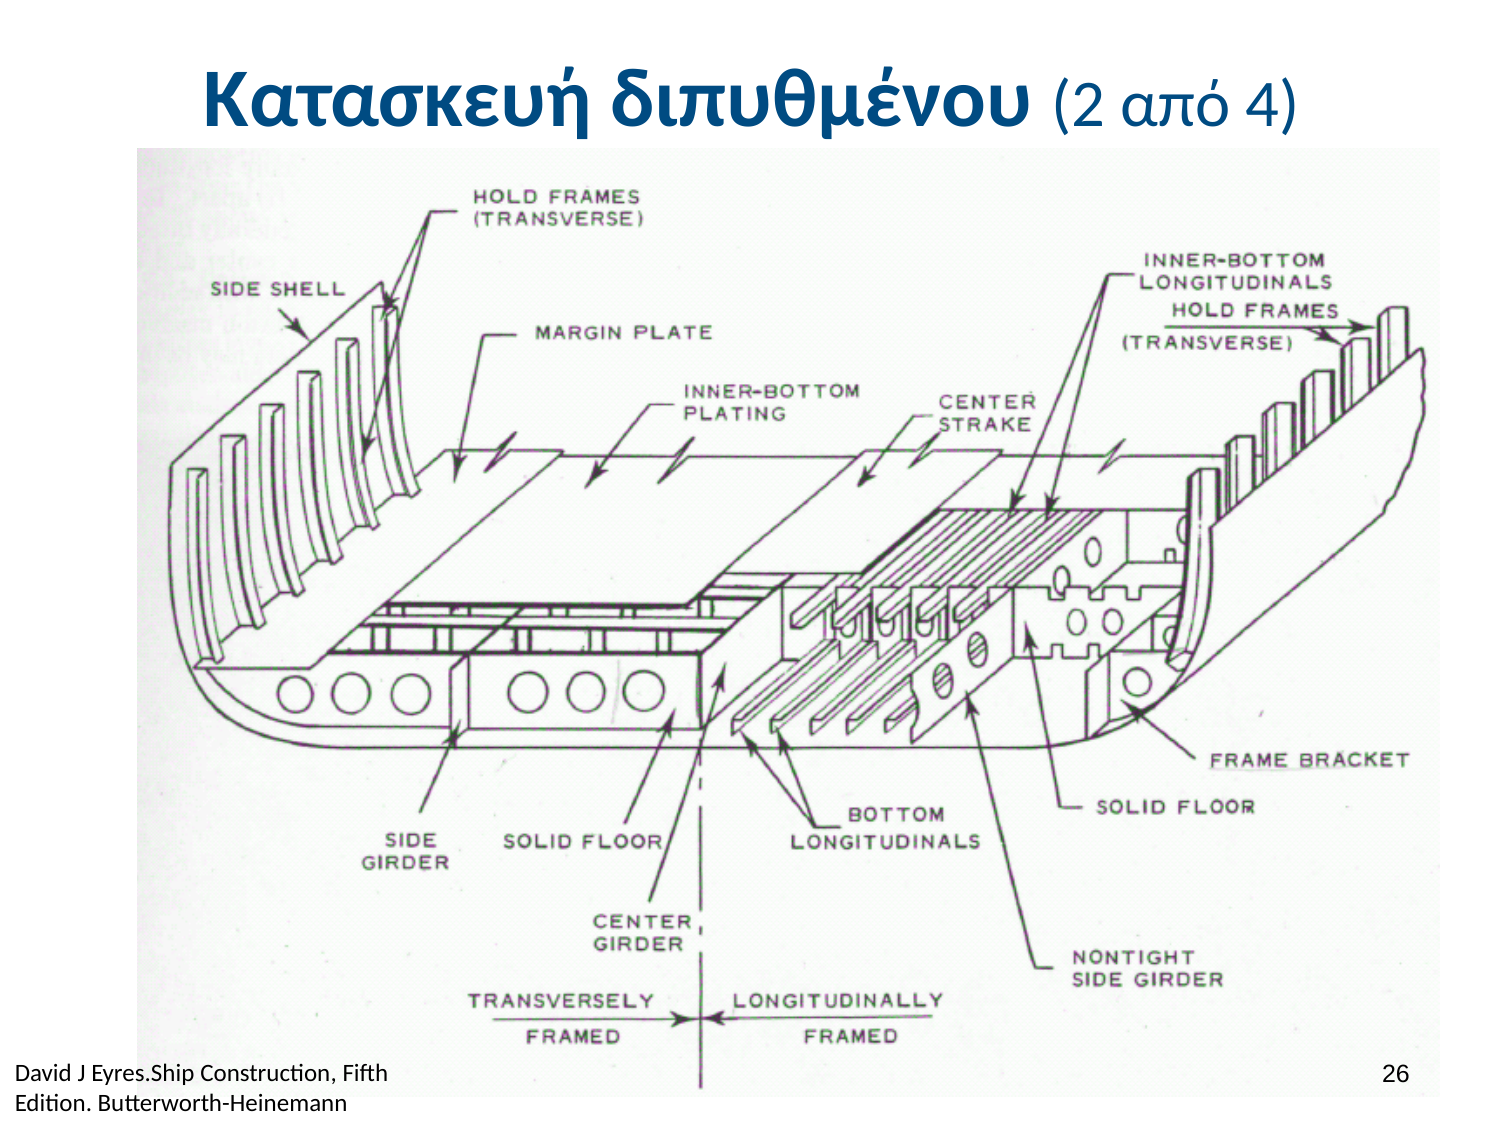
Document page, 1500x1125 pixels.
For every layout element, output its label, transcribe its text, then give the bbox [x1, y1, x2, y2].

picture [137, 148, 1440, 1098]
title Κατασκευή διπυθμένου (2 από 4) [76, 19, 1427, 169]
text_box David J Eyres.Ship Construction, Fifth Edition. Butterworth-Heinemann [0, 1049, 421, 1124]
